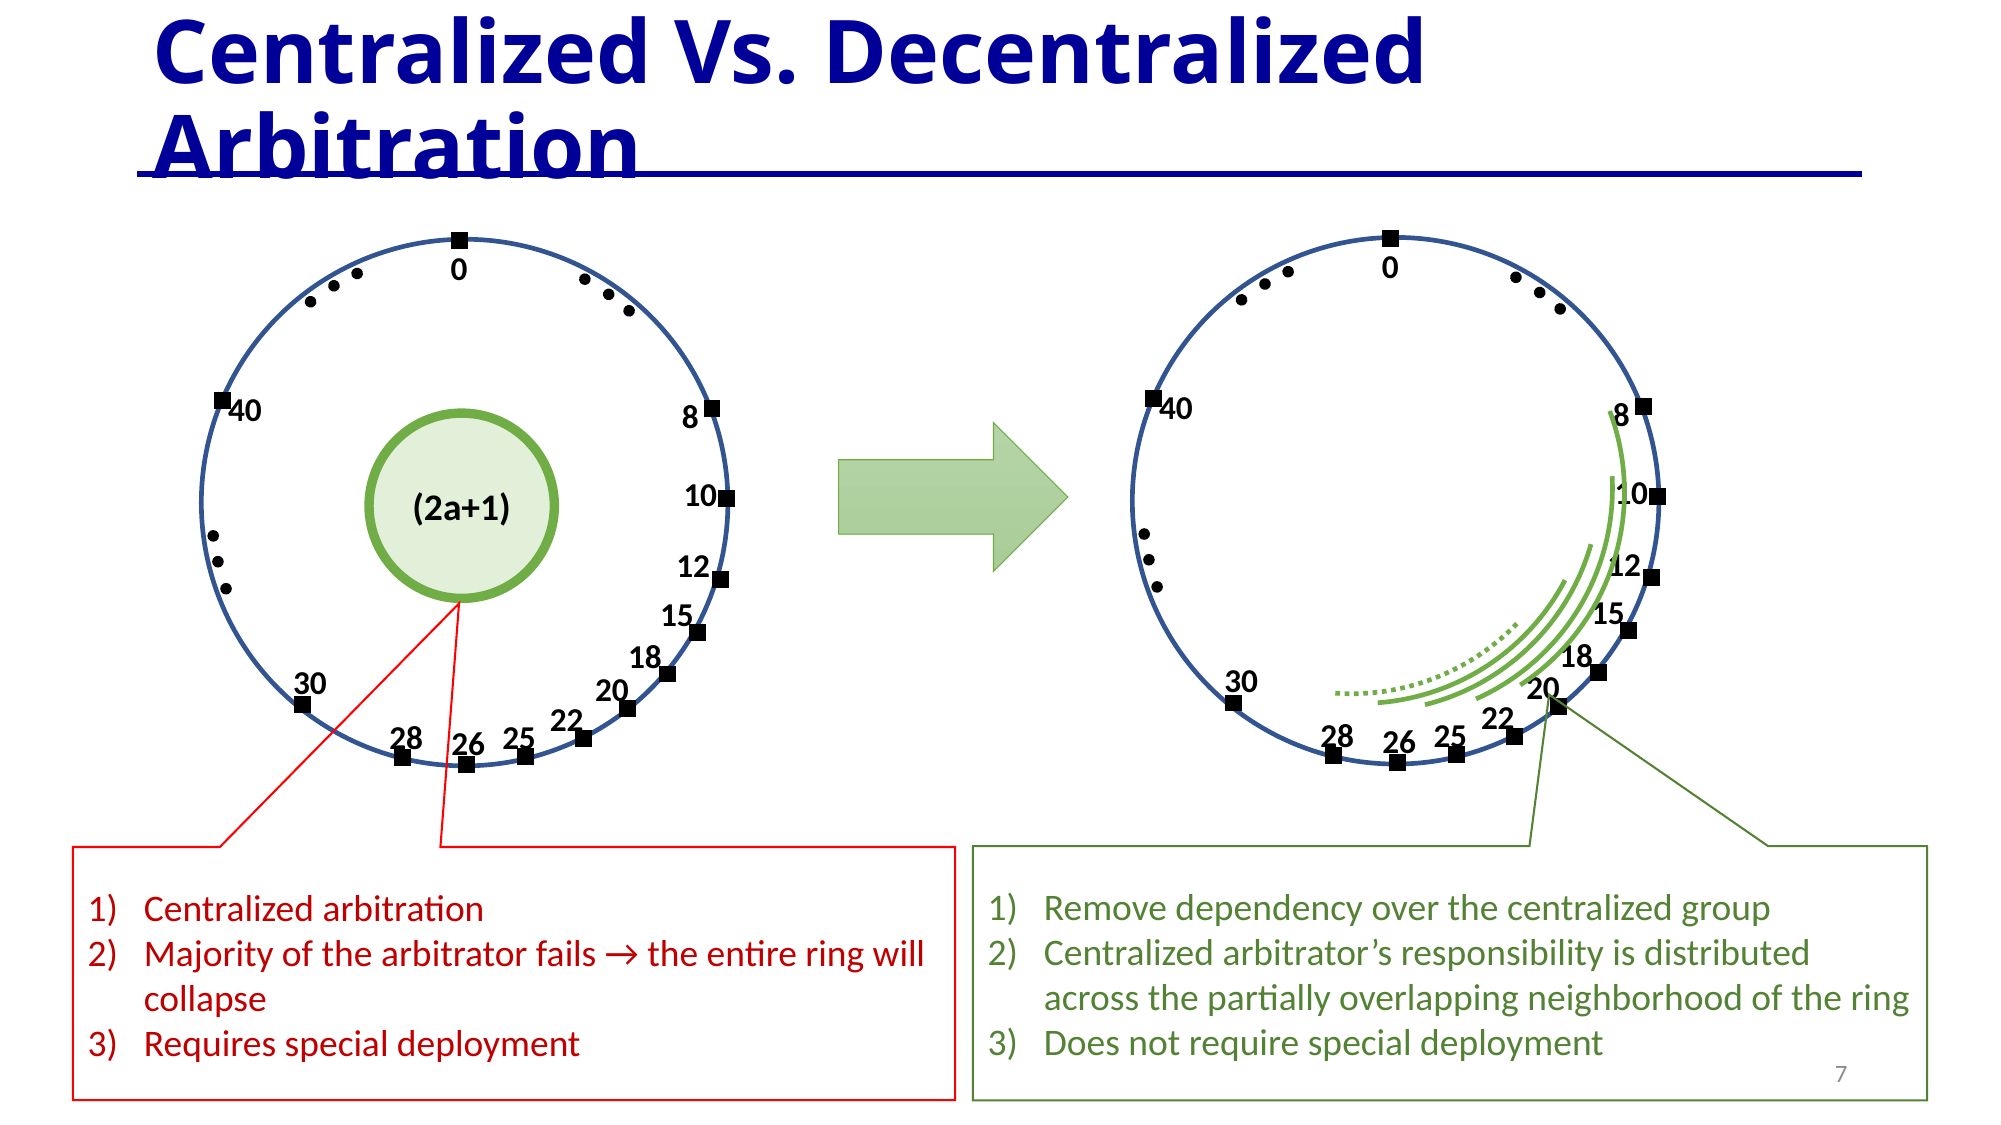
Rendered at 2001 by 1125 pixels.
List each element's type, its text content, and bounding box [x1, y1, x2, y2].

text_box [838, 231, 1928, 1101]
title Centralized Vs. Decentralized Arbitration [137, 0, 1863, 173]
text_box Centralized arbitration Majority of the arbitrator fails → the entire ring will collapse Requires special deployment [71, 776, 957, 1102]
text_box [201, 233, 736, 776]
title Centralized Vs. Decentralized Arbitration [137, 175, 1863, 206]
